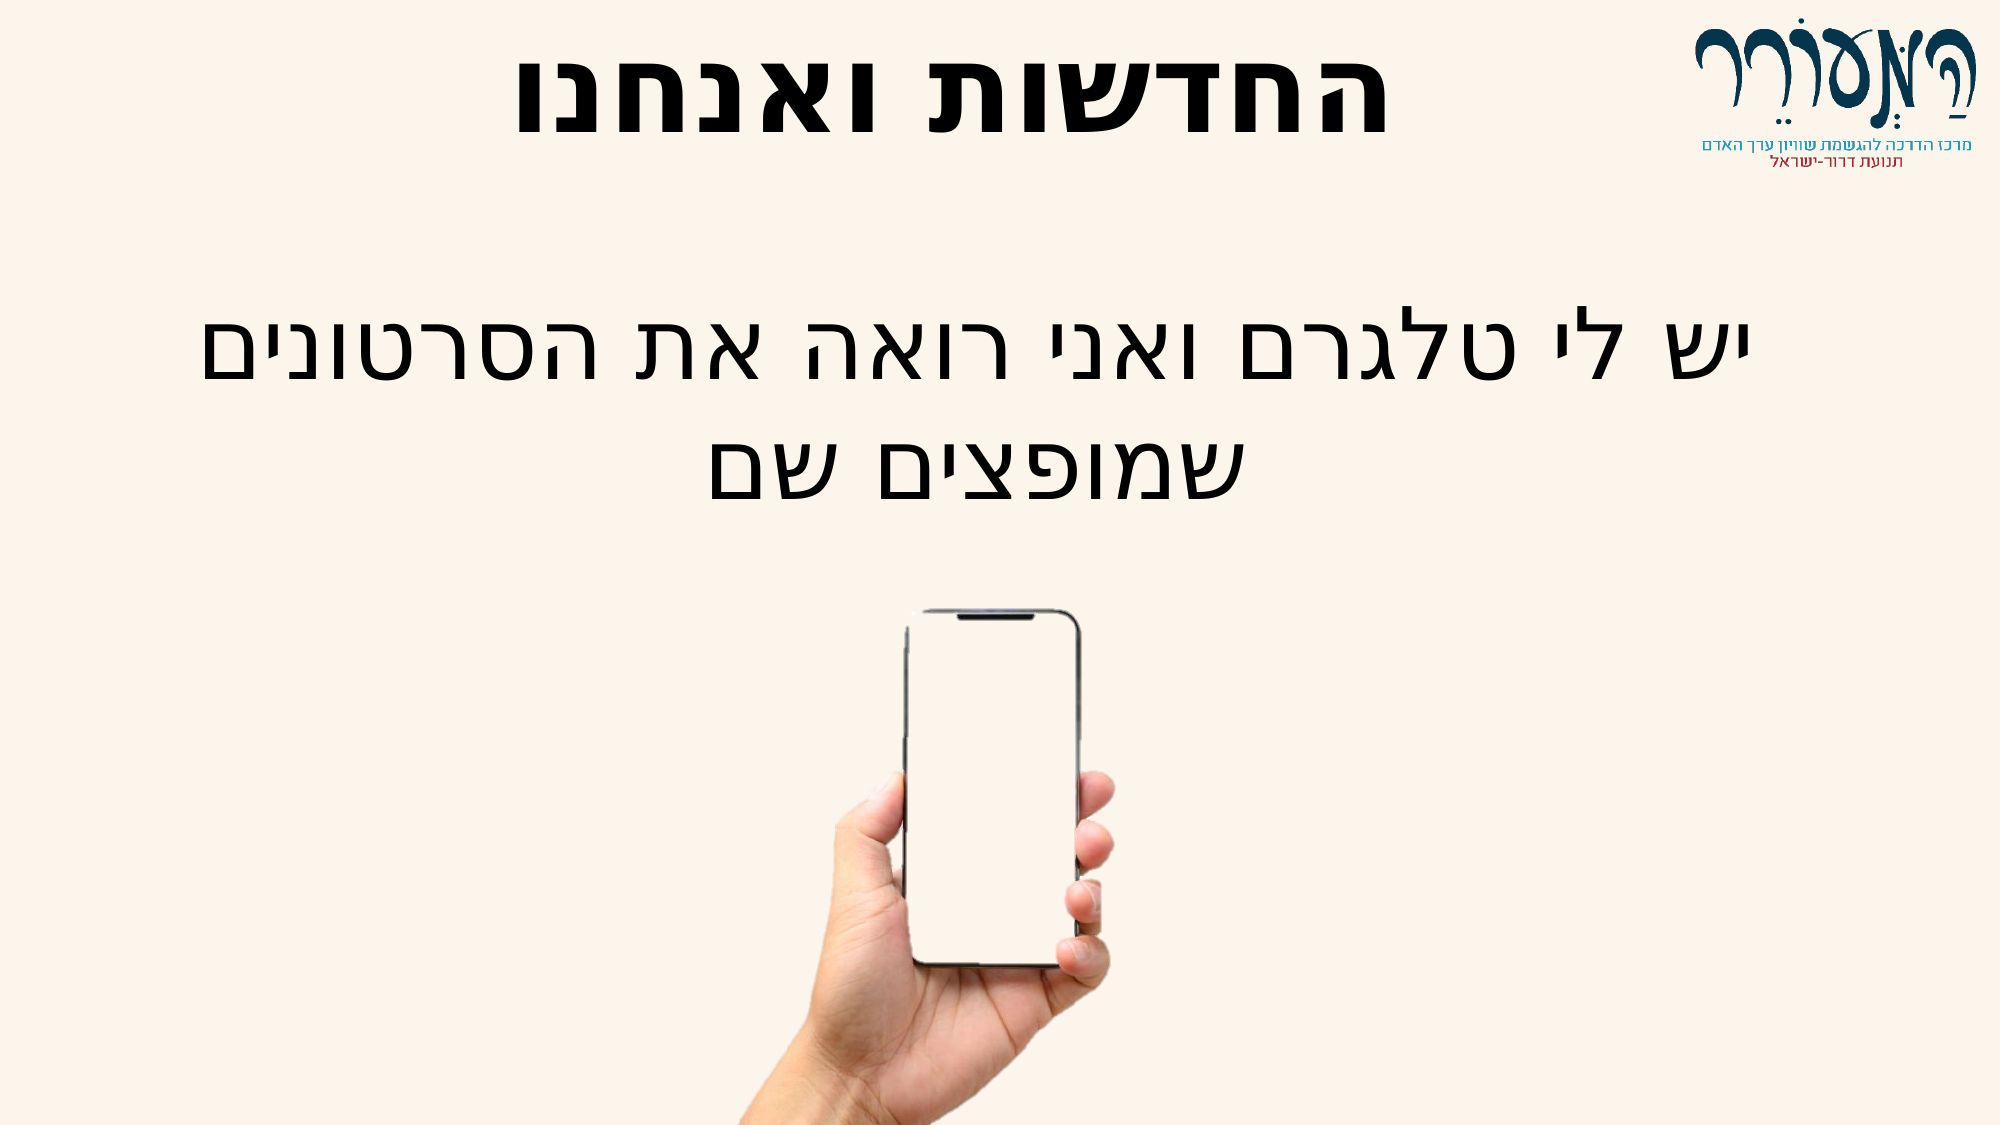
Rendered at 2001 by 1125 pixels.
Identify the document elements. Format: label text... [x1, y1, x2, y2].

picture [1642, 0, 2000, 182]
text_box החדשות ואנחנו [199, 0, 1642, 165]
text_box יש לי טלגרם ואני רואה את הסרטונים שמופצים שם [139, 271, 1814, 527]
picture [730, 554, 1120, 1125]
